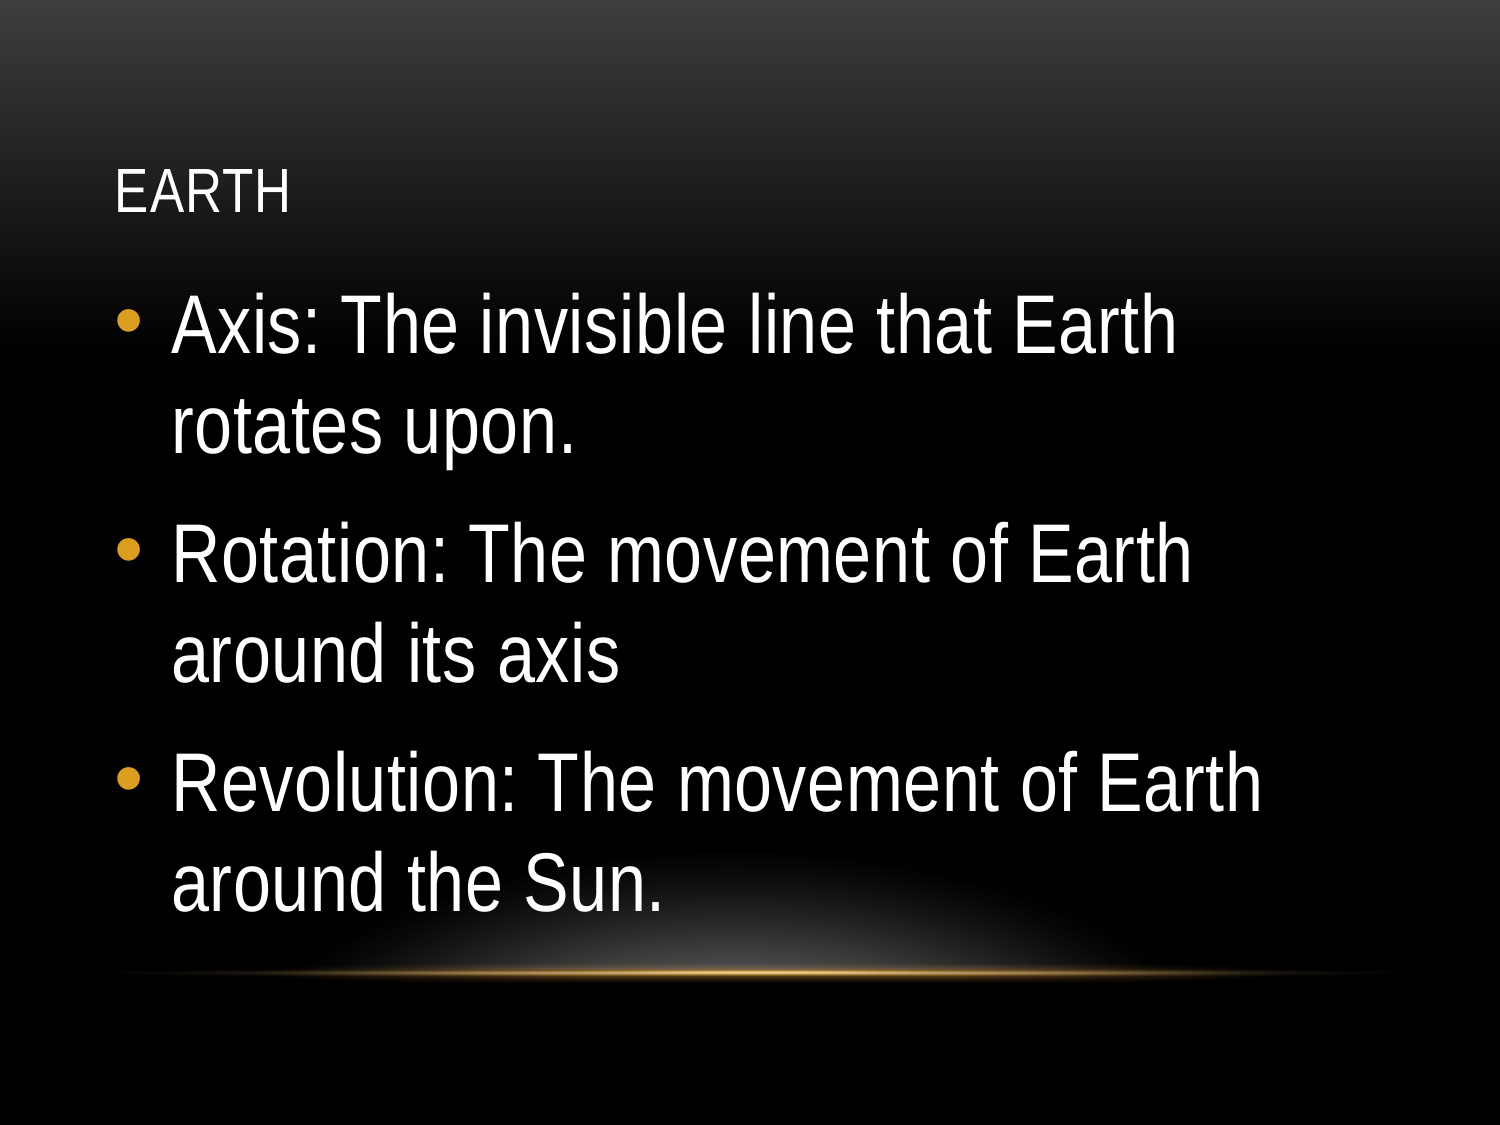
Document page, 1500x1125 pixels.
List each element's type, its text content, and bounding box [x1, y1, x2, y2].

title Earth [99, 45, 1400, 233]
picture [0, 0, 1500, 1125]
list Axis: The invisible line that Earth rotates upon. Rotation: The movement of Earth around its axis Revolution: The movement of Earth around the Sun. [99, 262, 1400, 938]
